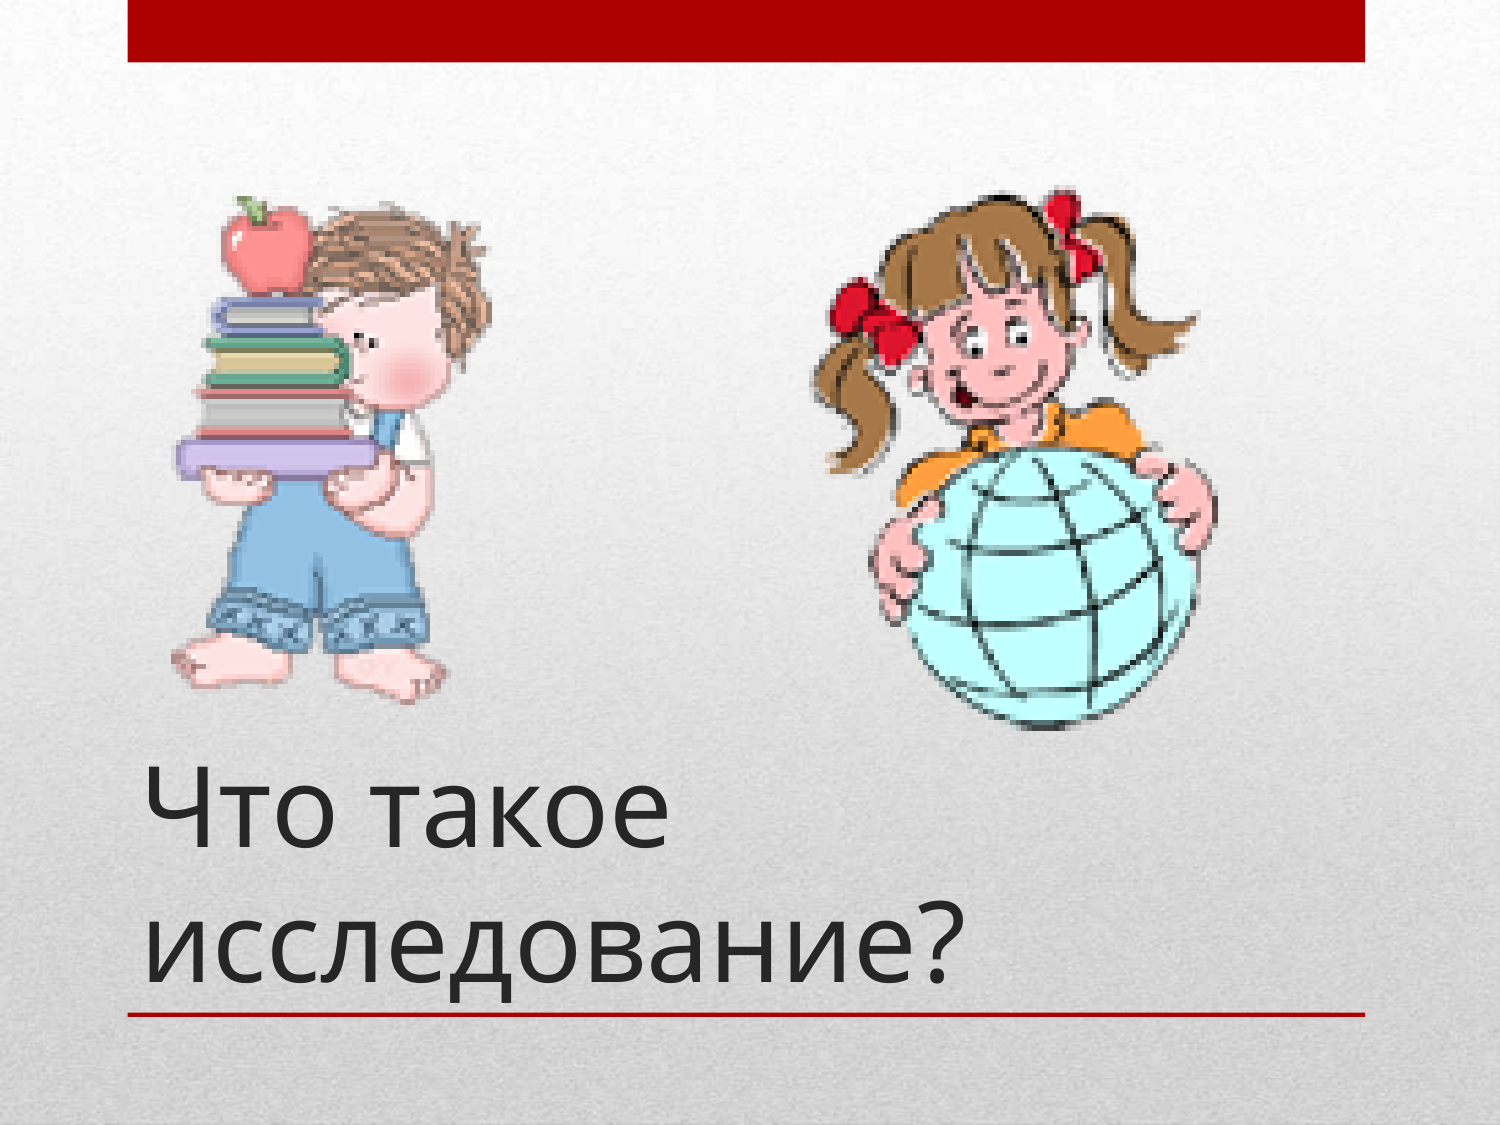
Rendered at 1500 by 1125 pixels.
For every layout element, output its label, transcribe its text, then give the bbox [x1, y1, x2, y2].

title Что такое исследование? [124, 833, 1436, 1013]
picture [0, 0, 1500, 1125]
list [170, 195, 492, 705]
